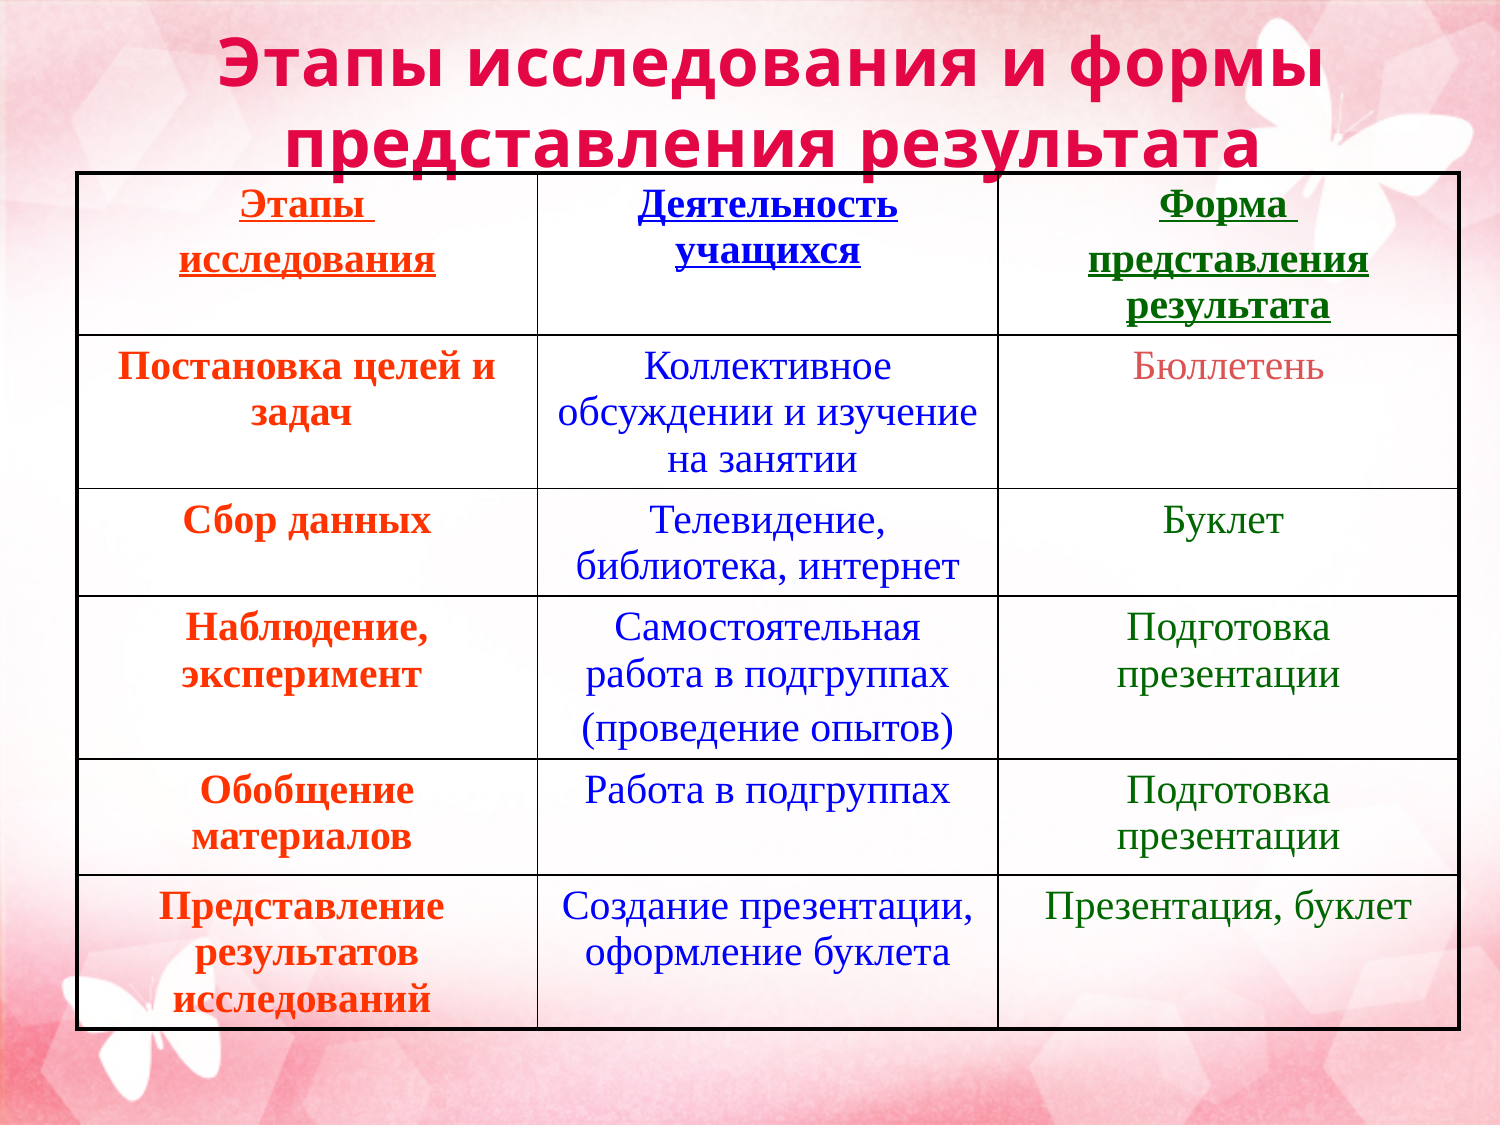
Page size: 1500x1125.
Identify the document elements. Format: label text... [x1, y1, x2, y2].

table_cell Телевидение, библиотека, интернет [538, 489, 997, 595]
table_cell Самостоятельная работа в подгруппах (проведение опытов) [538, 597, 997, 758]
table_cell Сбор данных [79, 489, 537, 595]
picture [0, 0, 1500, 1125]
table_cell Создание презентации, оформление буклета [538, 876, 997, 1027]
table_cell Коллективное обсуждении и изучение на занятии [538, 336, 997, 488]
table_cell Подготовка презентации [999, 597, 1457, 758]
table_cell Бюллетень [999, 336, 1457, 488]
table_cell Работа в подгруппах [538, 760, 997, 874]
table_header Деятельность учащихся [538, 175, 997, 334]
table_header Форма представления результата [999, 175, 1457, 334]
table_cell Обобщение материалов [79, 760, 537, 874]
text_box Этапы исследования и формы представления результата [187, 0, 1360, 171]
table_cell Представление результатов исследований [79, 876, 537, 1027]
table_cell Наблюдение, эксперимент [79, 597, 537, 758]
table_cell Буклет [999, 489, 1457, 595]
table_cell Презентация, буклет [999, 876, 1457, 1027]
table_header Этапы исследования [79, 175, 537, 334]
table_cell Подготовка презентации [999, 760, 1457, 874]
table_cell Постановка целей и задач [79, 336, 537, 488]
